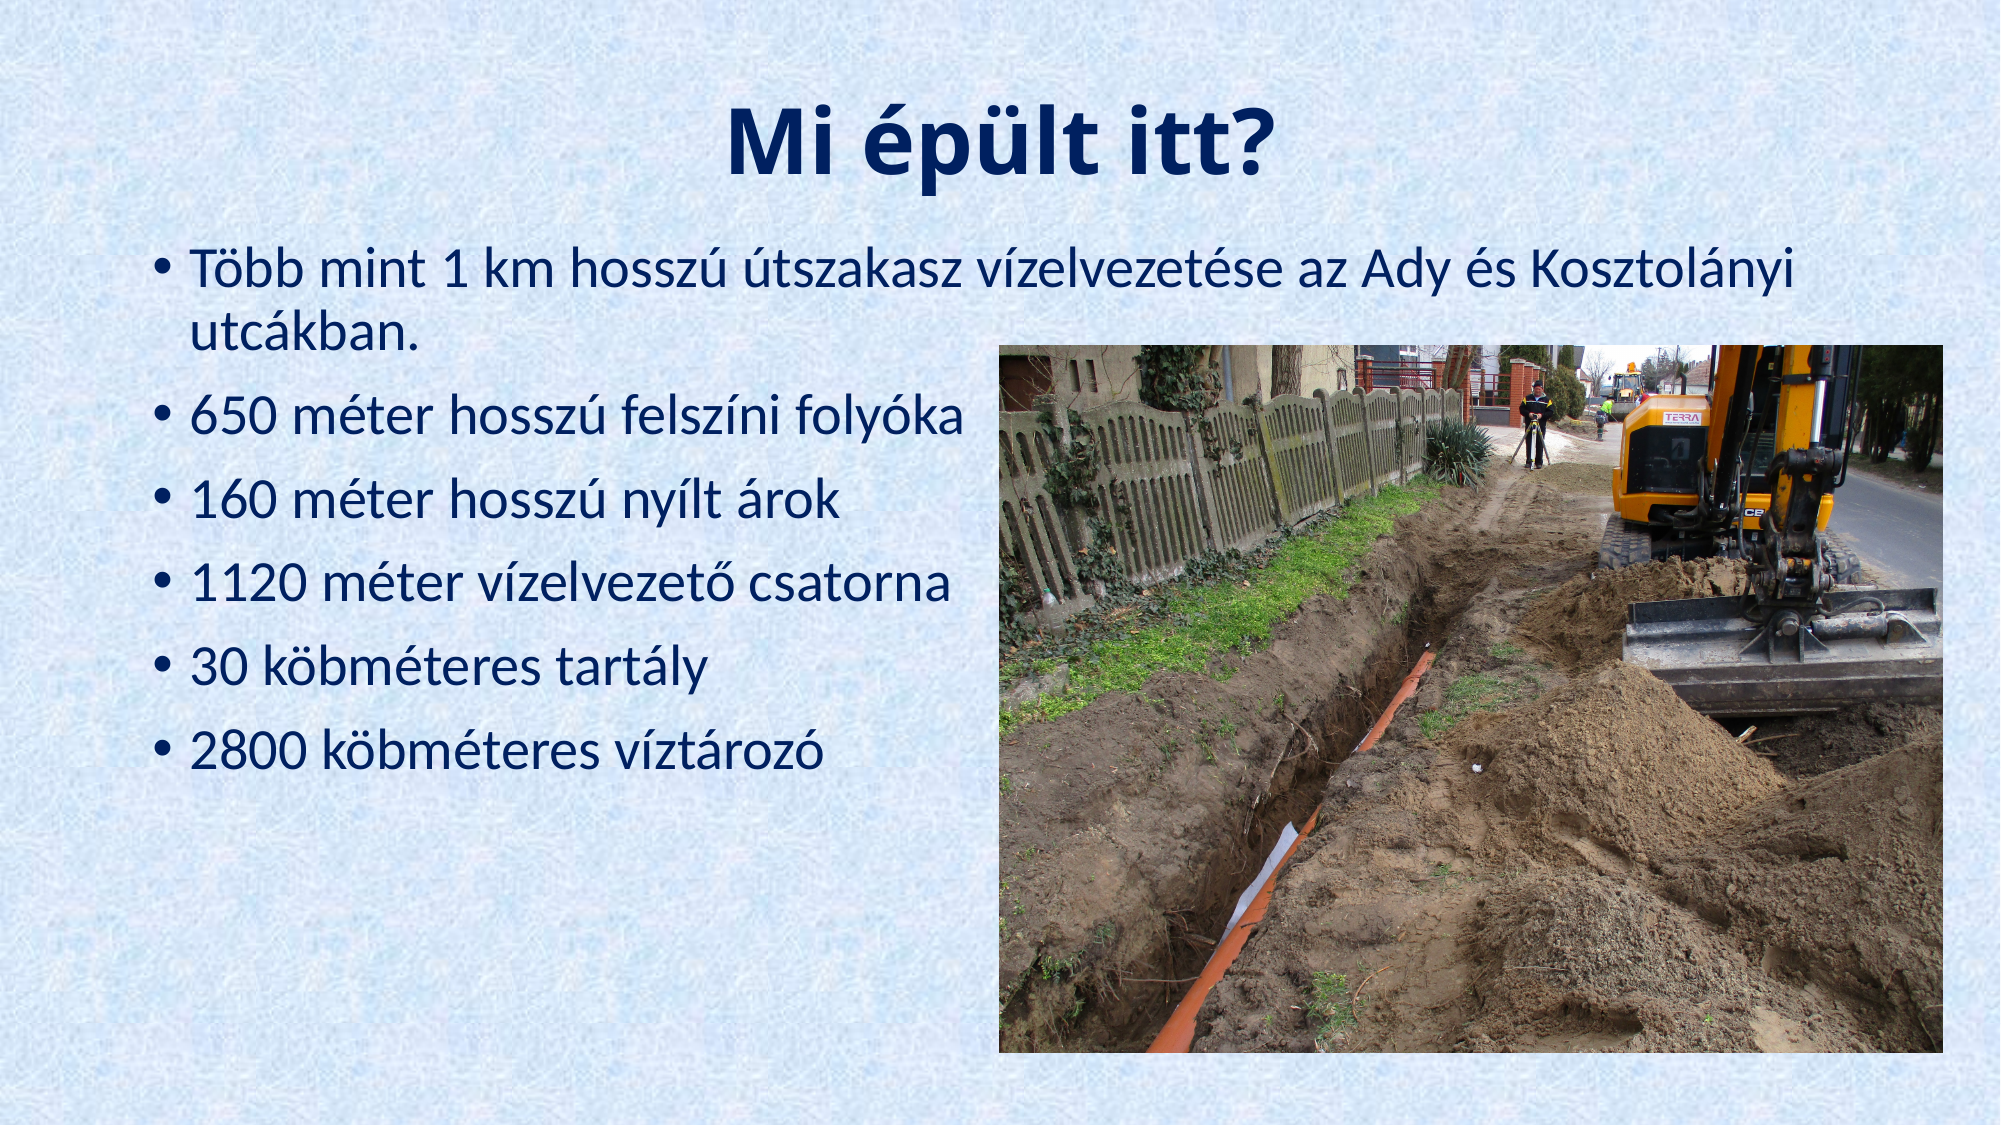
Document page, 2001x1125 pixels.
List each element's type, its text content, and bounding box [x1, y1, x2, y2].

title Mi épült itt? [137, 35, 1863, 229]
list Több mint 1 km hosszú útszakasz vízelvezetése az Ady és Kosztolányi utcákban. 650 méter hosszú felszíni folyóka 160 méter hosszú nyílt árok 1120 méter vízelvezető csatorna 30 köbméteres tartály 2800 köbméteres víztározó [137, 229, 1863, 1014]
picture [0, 0, 2001, 1125]
